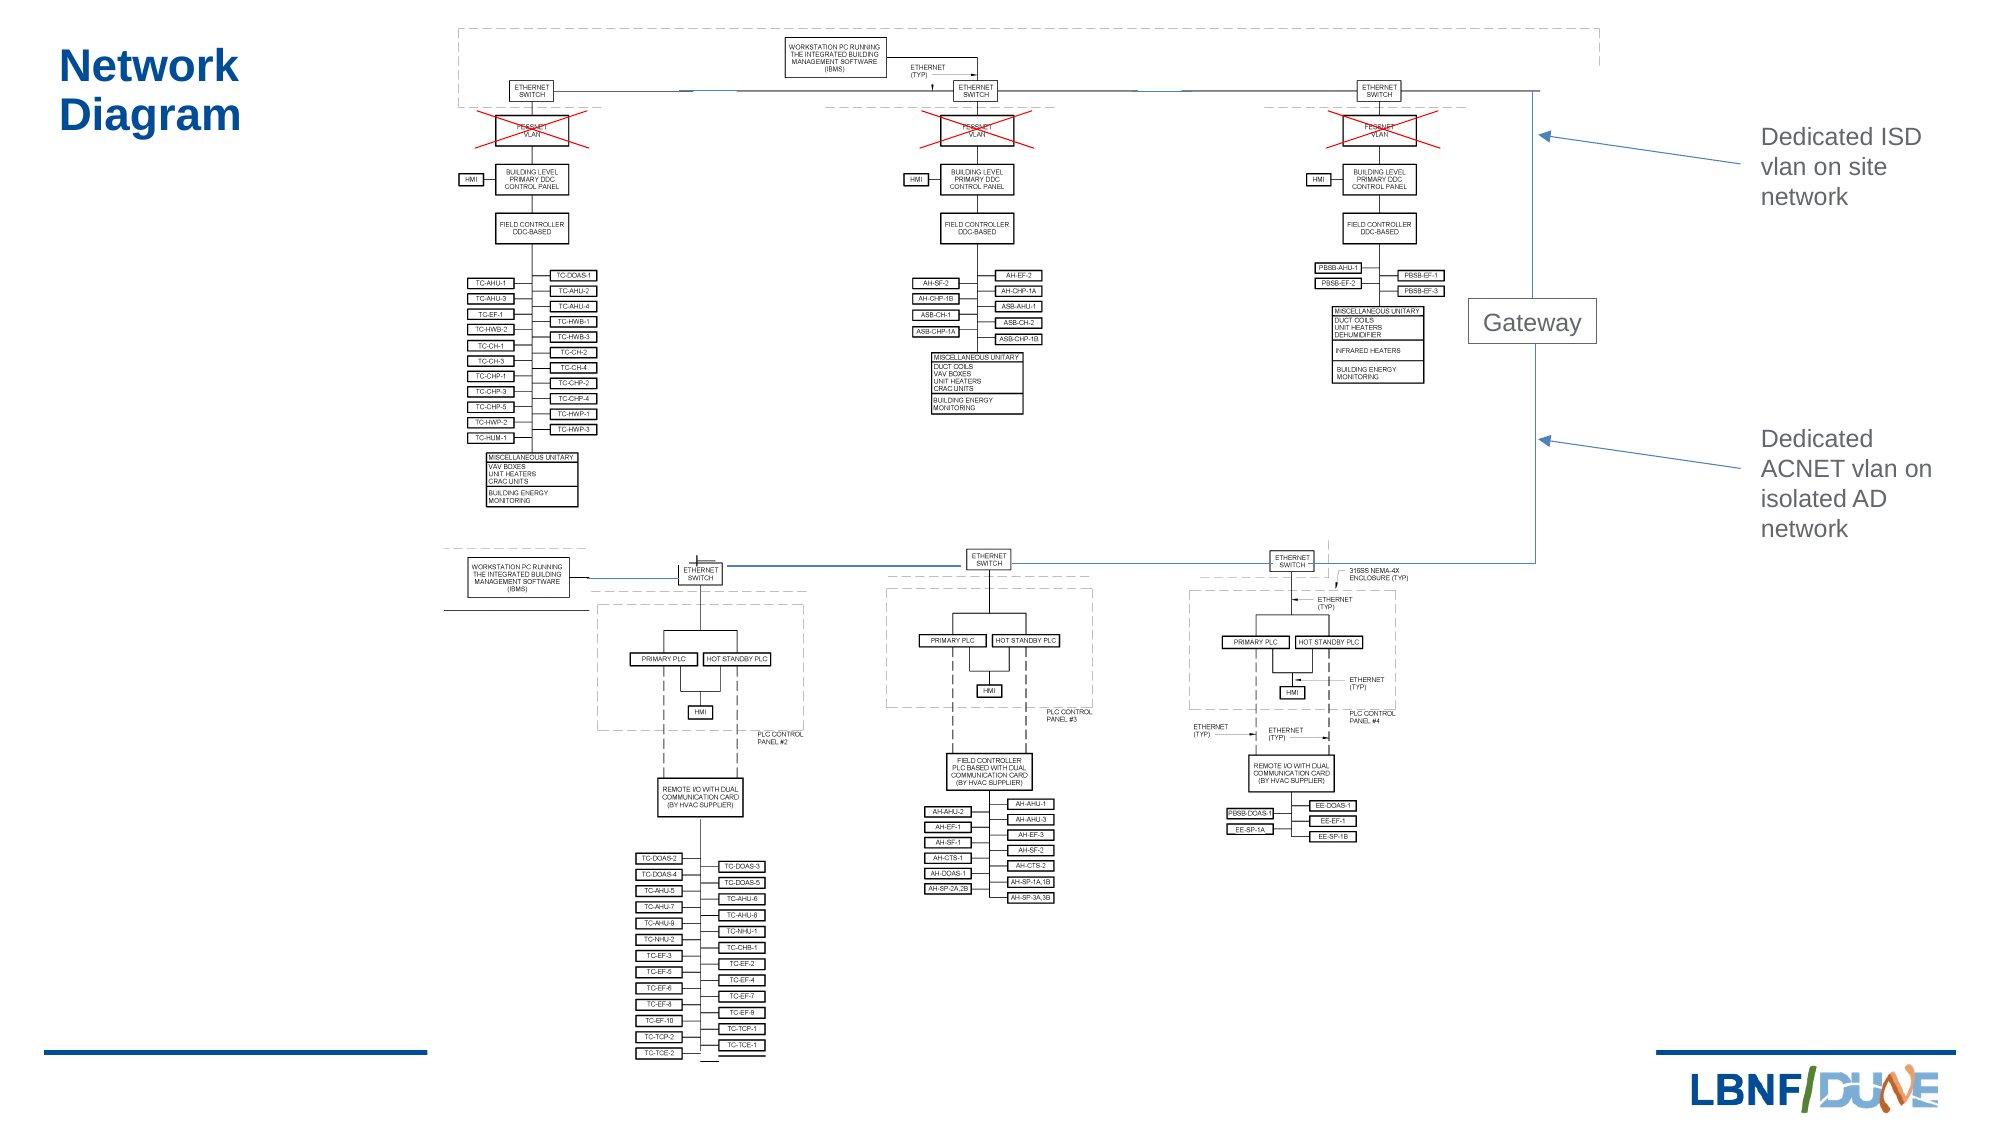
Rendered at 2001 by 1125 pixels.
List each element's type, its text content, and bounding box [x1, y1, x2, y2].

title Network Diagram [43, 31, 354, 149]
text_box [474, 110, 590, 149]
text_box Dedicated ISD vlan on site network [1746, 113, 1949, 218]
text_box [1325, 110, 1441, 149]
picture [443, 546, 590, 611]
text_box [919, 110, 1035, 149]
text_box Dedicated ACNET vlan on isolated AD network [1746, 415, 1949, 550]
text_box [1538, 439, 1741, 469]
picture [1688, 1062, 1938, 1114]
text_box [1538, 134, 1741, 164]
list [427, 0, 1657, 1073]
